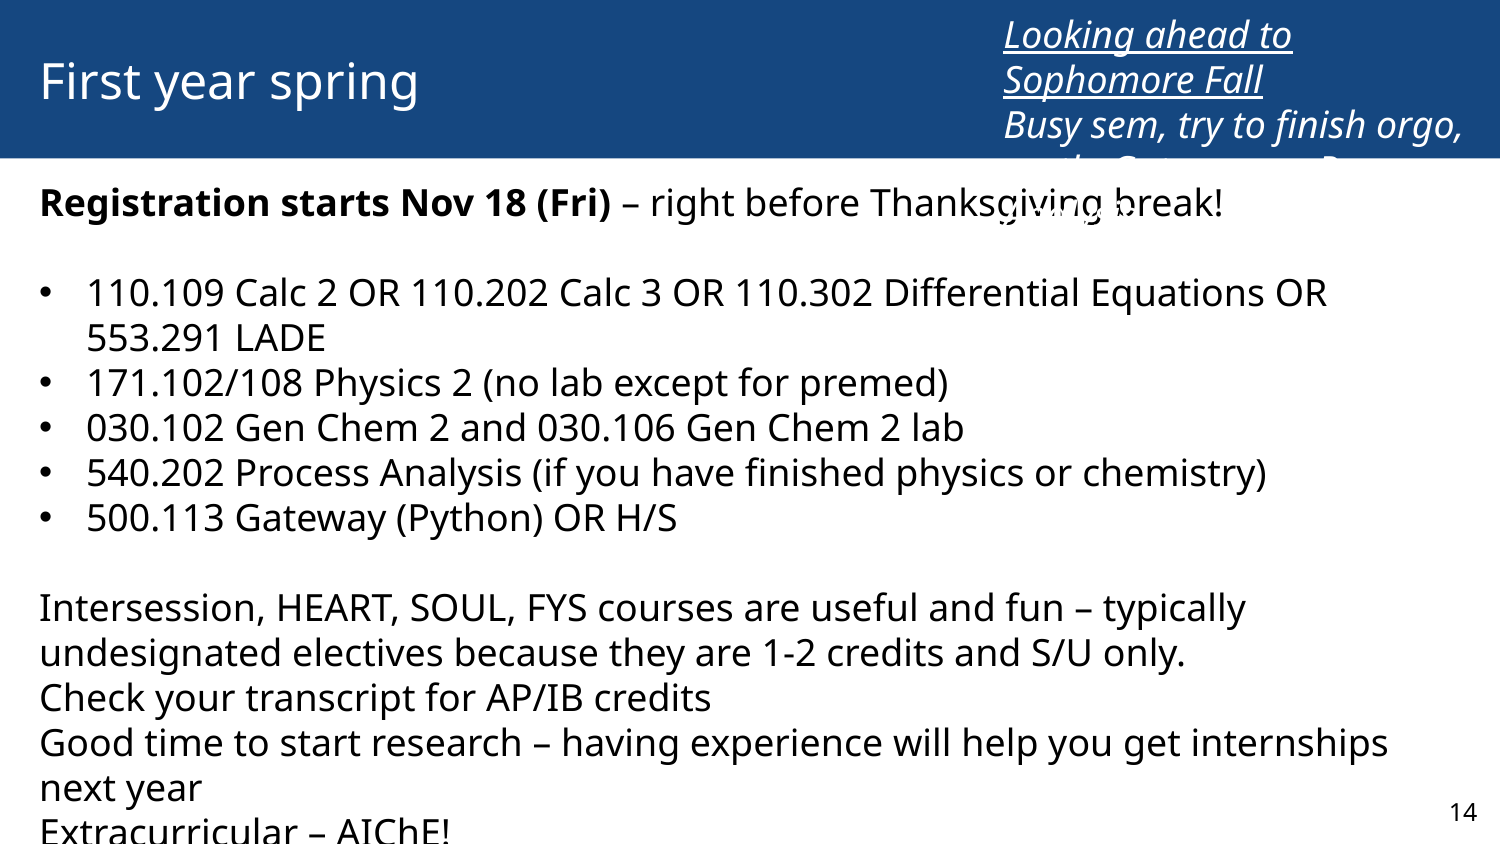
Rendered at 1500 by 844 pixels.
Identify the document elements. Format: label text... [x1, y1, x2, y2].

title First year spring [24, 8, 988, 150]
text_box Registration starts Nov 18 (Fri) – right before Thanksgiving break! 110.109 Calc 2 OR 110.202 Calc 3 OR 110.302 Differential Equations OR 553.291 LADE 171.102/108 Physics 2 (no lab except for premed) 030.102 Gen Chem 2 and 030.106 Gen Chem 2 lab 540.202 Process Analysis (if you have finished physics or chemistry) 500.113 Gateway (Python) OR H/S Intersession, HEART, SOUL, FYS courses are useful and fun – typically undesignated electives because they are 1-2 credits and S/U only. Check your transcript for AP/IB credits Good time to start research – having experience will help you get internships next year Extracurricular – AIChE! [24, 171, 1478, 844]
text_box Looking ahead to Sophomore Fall Busy sem, try to finish orgo, math, Gateway, or Process Analysis [988, 3, 1500, 244]
